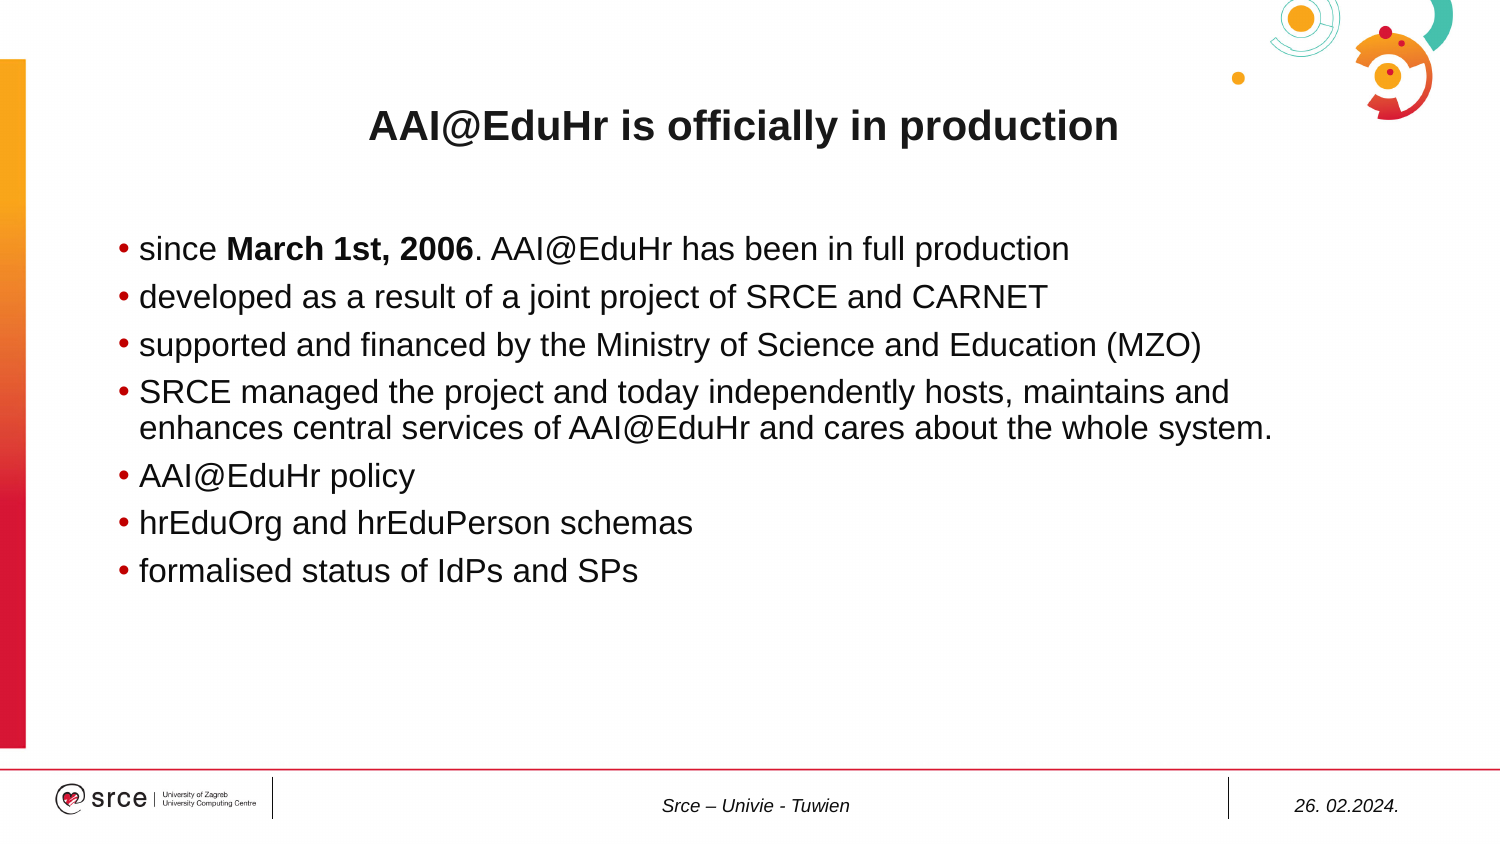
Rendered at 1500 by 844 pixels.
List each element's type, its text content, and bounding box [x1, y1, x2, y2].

picture [0, 0, 1500, 844]
slide_number 26. 02.2024. [1240, 782, 1454, 828]
list since March 1st, 2006. AAI@EduHr has been in full production developed as a result of a joint project of SRCE and CARNET supported and financed by the Ministry of Science and Education (MZO) SRCE managed the project and today independently hosts, maintains and enhances central services of AAI@EduHr and cares about the whole system. AAI@EduHr policy hrEduOrg and hrEduPerson schemas formalised status of IdPs and SPs [103, 224, 1397, 760]
footer Srce – Univie - Tuwien [336, 782, 1176, 828]
title AAI@EduHr is officially in production [103, 44, 1397, 208]
